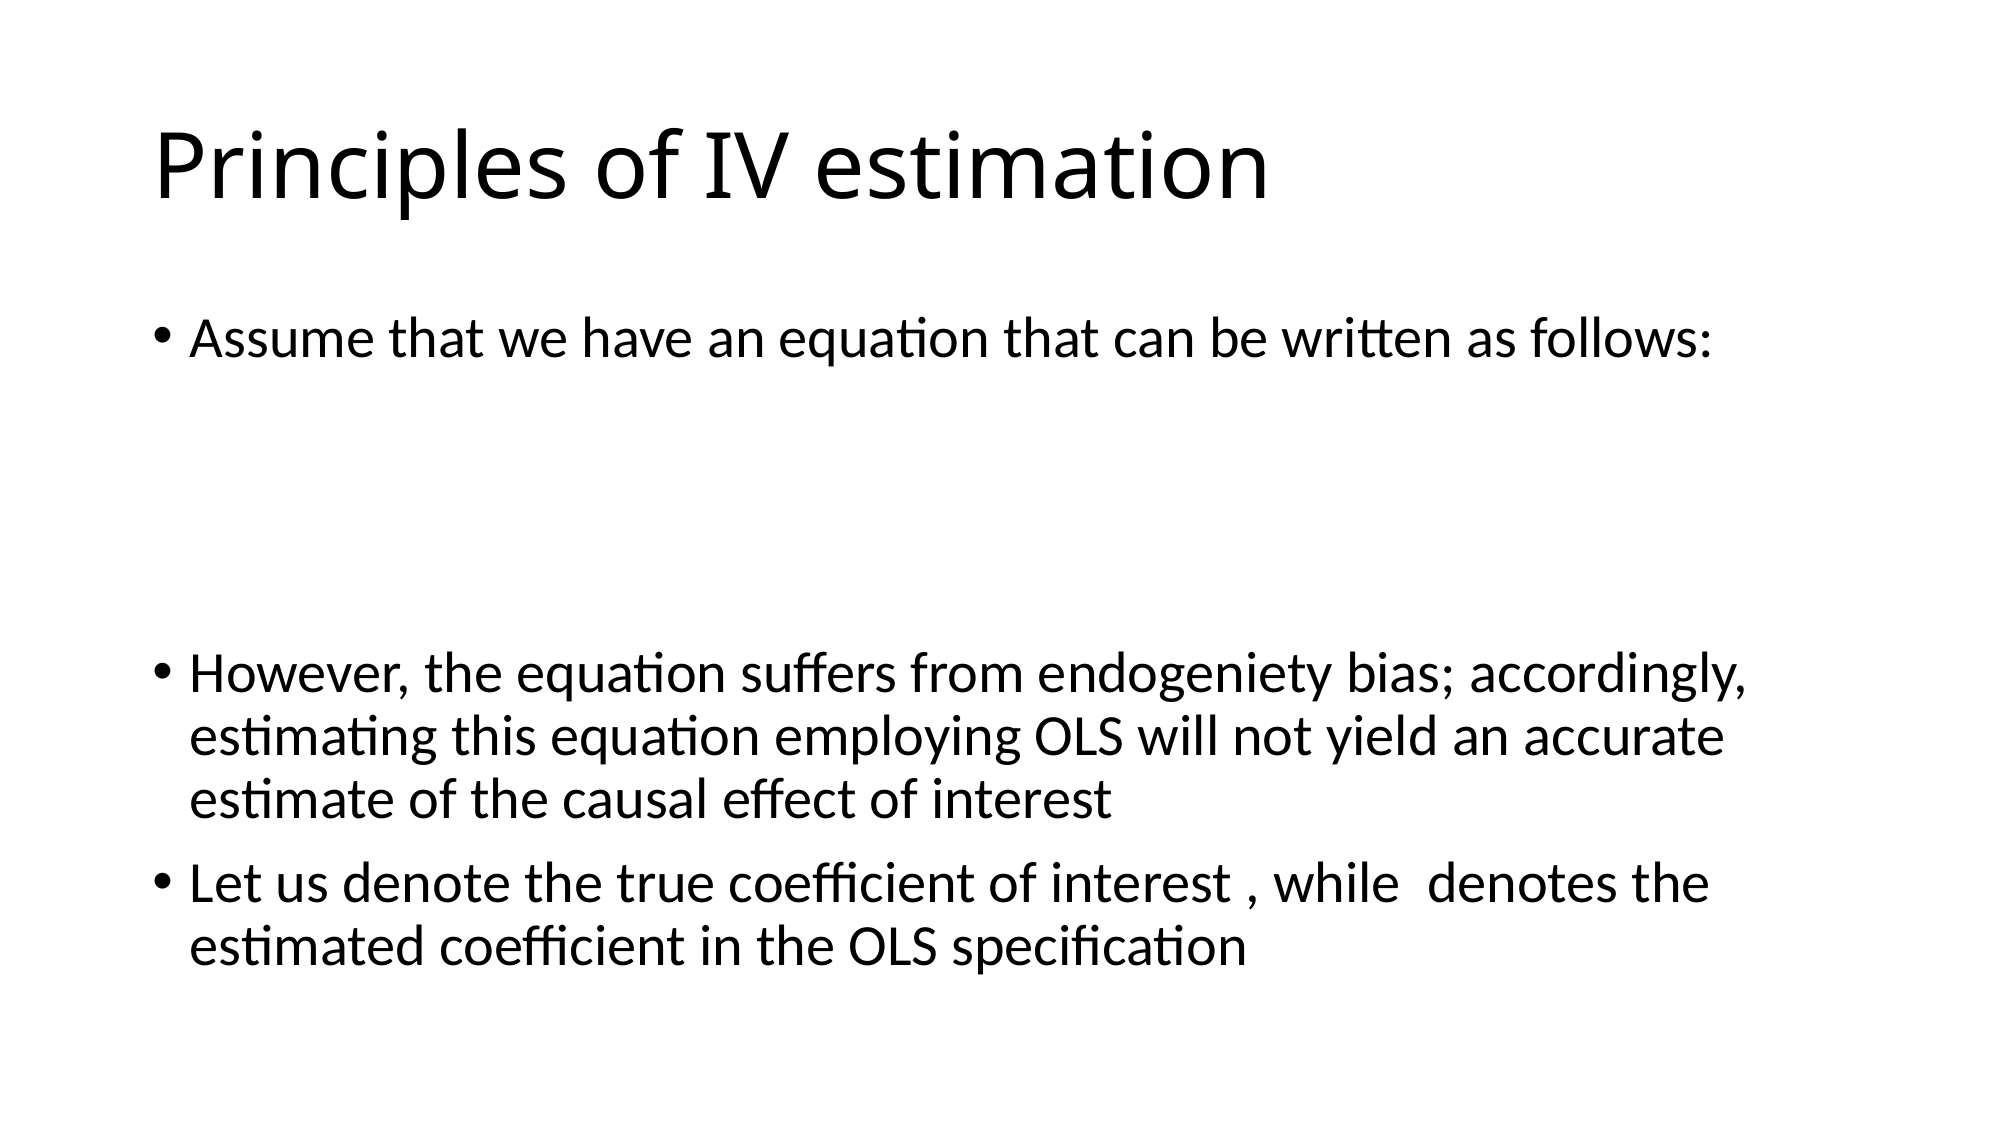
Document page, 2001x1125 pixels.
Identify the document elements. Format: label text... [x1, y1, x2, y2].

title Principles of IV estimation [137, 59, 1863, 278]
